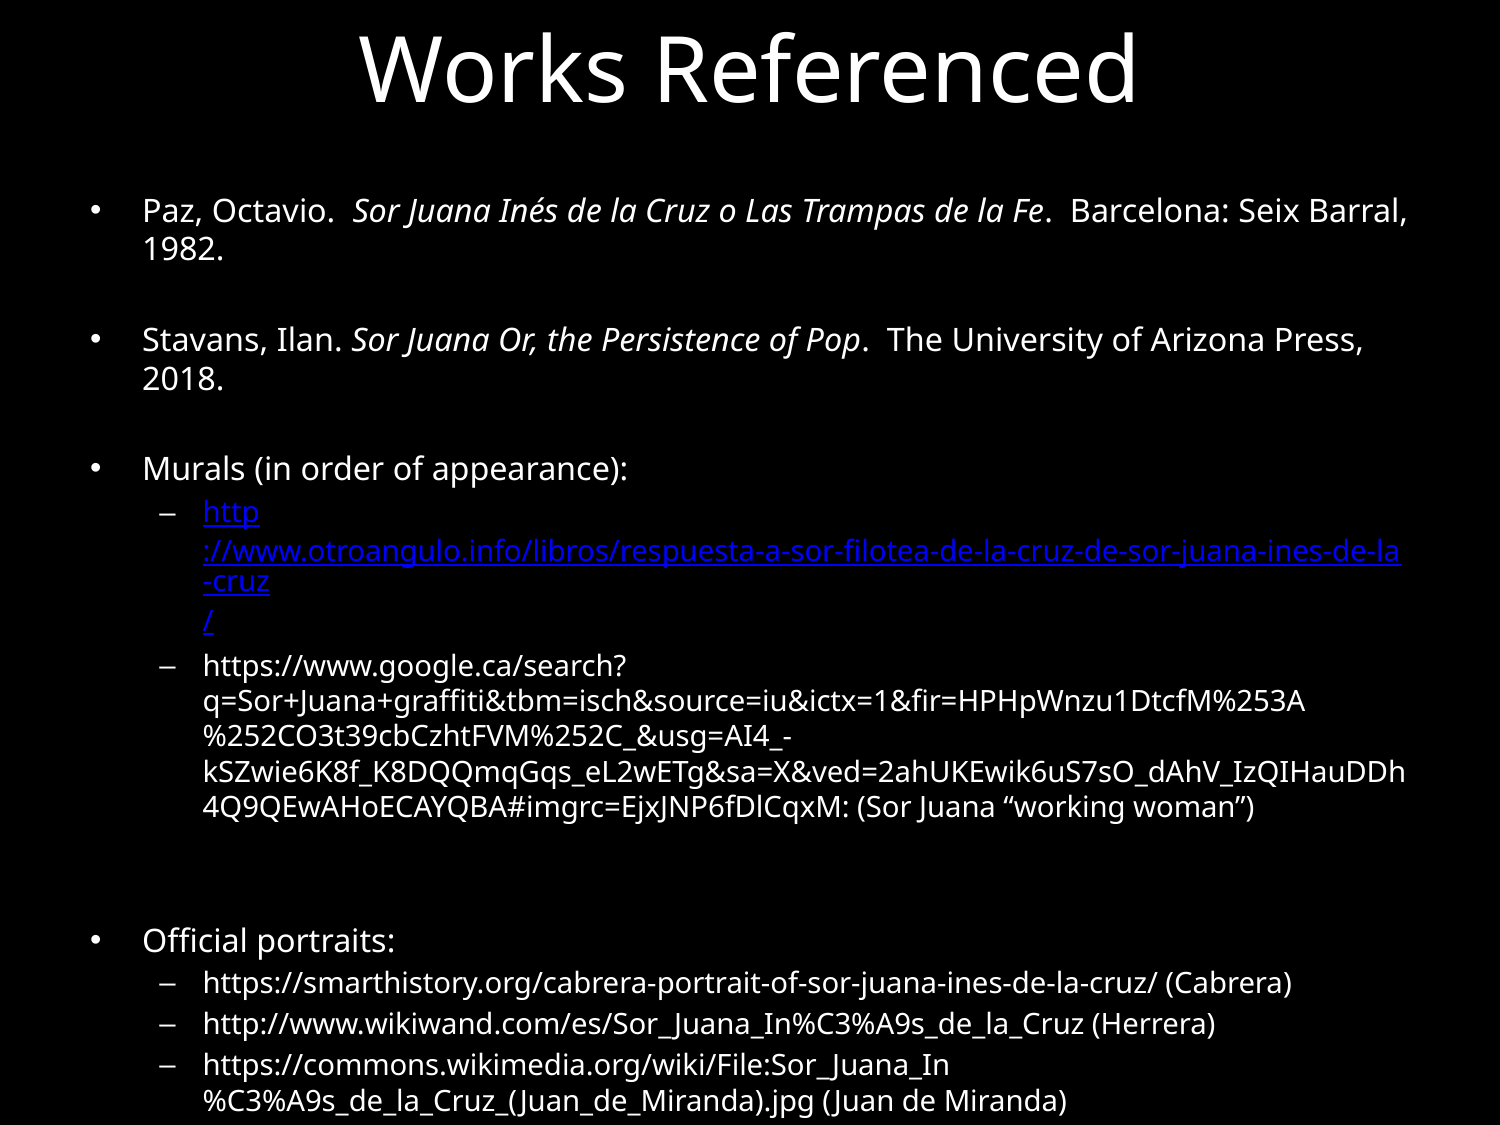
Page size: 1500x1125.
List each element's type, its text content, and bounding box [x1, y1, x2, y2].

title Works Referenced [75, 0, 1425, 160]
list Paz, Octavio. Sor Juana Inés de la Cruz o Las Trampas de la Fe. Barcelona: Seix Barral, 1982. Stavans, Ilan. Sor Juana Or, the Persistence of Pop. The University of Arizona Press, 2018. Murals (in order of appearance): http://www.otroangulo.info/libros/respuesta-a-sor-filotea-de-la-cruz-de-sor-juana-ines-de-la-cruz/ https://www.google.ca/search?q=Sor+Juana+graffiti&tbm=isch&source=iu&ictx=1&fir=HPHpWnzu1DtcfM%253A%252CO3t39cbCzhtFVM%252C_&usg=AI4_-kSZwie6K8f_K8DQQmqGqs_eL2wETg&sa=X&ved=2ahUKEwik6uS7sO_dAhV_IzQIHauDDh4Q9QEwAHoECAYQBA#imgrc=EjxJNP6fDlCqxM: (Sor Juana “working woman”) Official portraits: https://smarthistory.org/cabrera-portrait-of-sor-juana-ines-de-la-cruz/ (Cabrera) http://www.wikiwand.com/es/Sor_Juana_In%C3%A9s_de_la_Cruz (Herrera) https://commons.wikimedia.org/wiki/File:Sor_Juana_In%C3%A9s_de_la_Cruz_(Juan_de_Miranda).jpg (Juan de Miranda) [75, 182, 1425, 1106]
